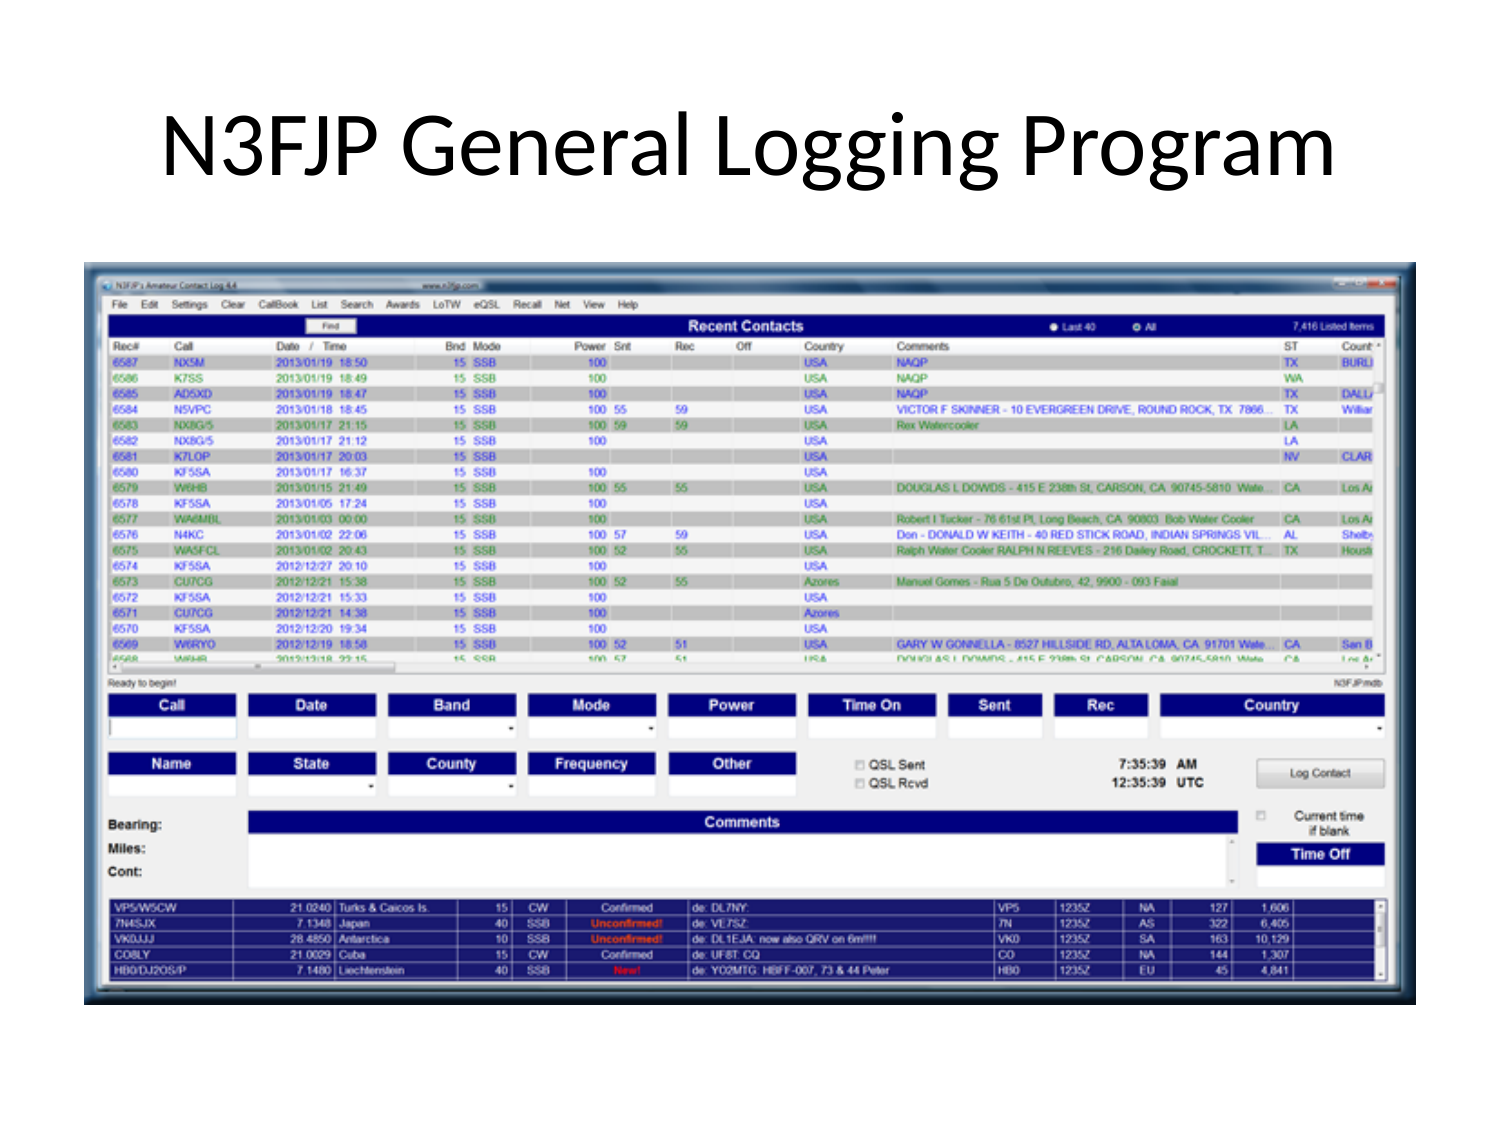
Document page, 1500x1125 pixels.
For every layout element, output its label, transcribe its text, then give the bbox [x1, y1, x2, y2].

title N3FJP General Logging Program [75, 45, 1425, 233]
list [84, 262, 1416, 1006]
